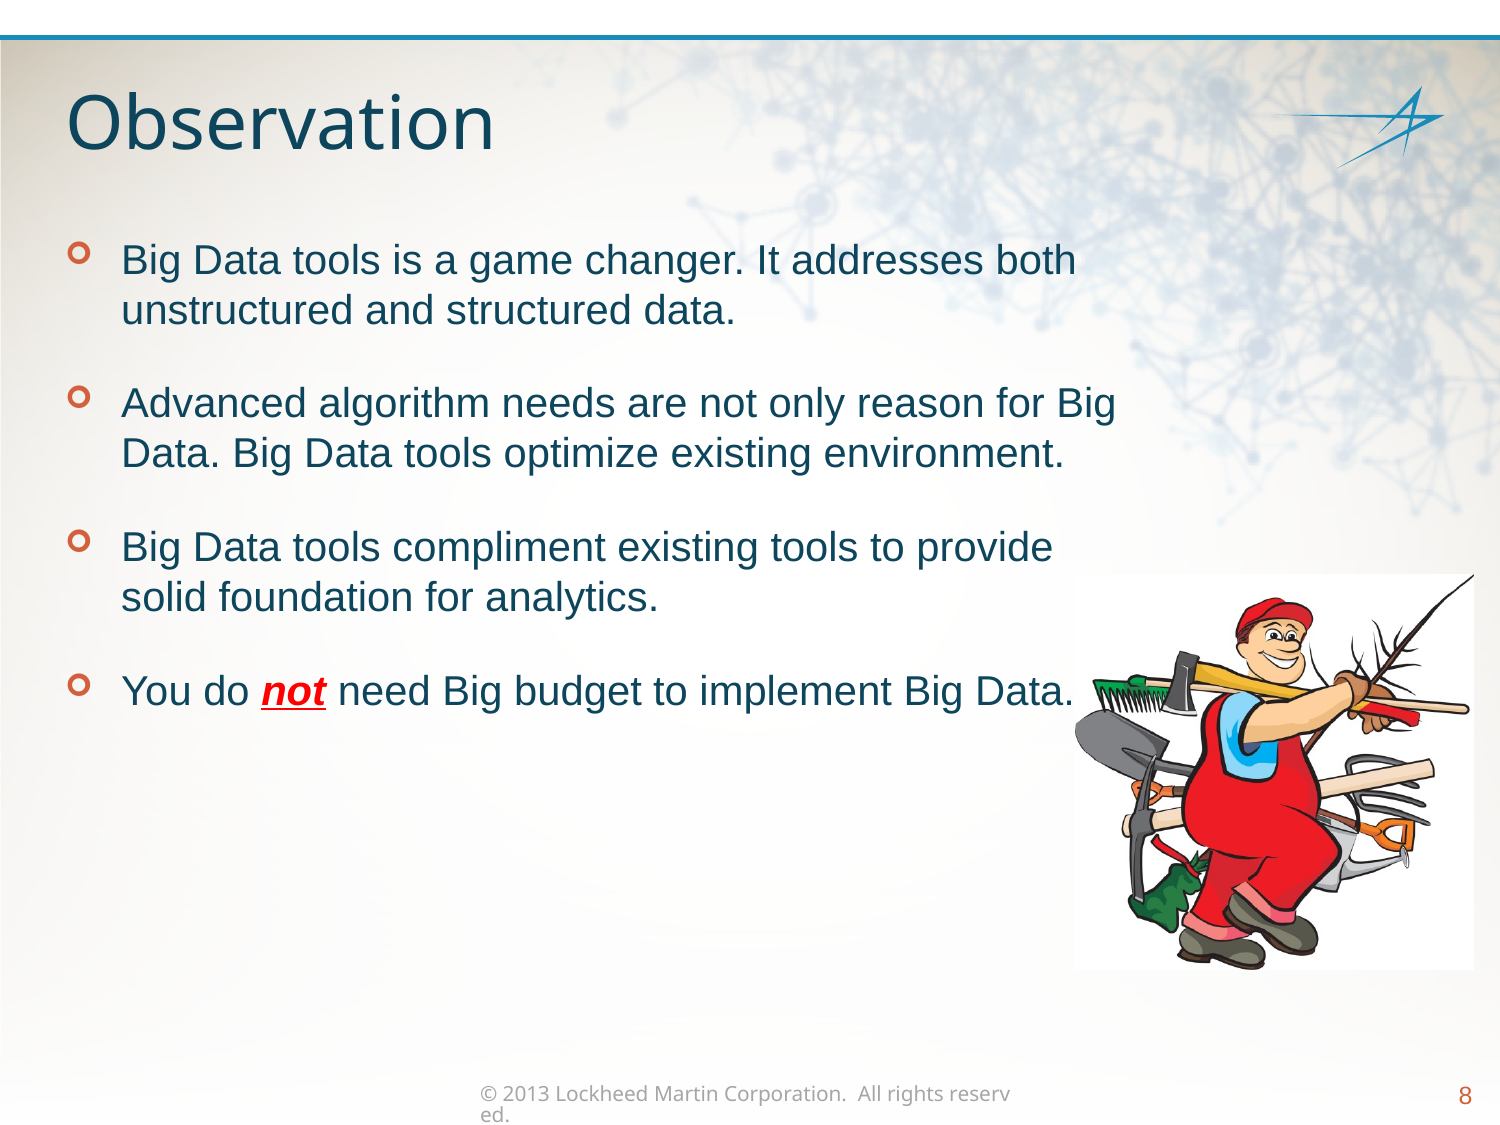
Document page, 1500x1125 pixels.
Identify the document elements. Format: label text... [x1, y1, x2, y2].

title Observation [50, 67, 1375, 185]
slide_number 8 [1350, 1065, 1488, 1125]
list Big Data tools is a game changer. It addresses both unstructured and structured data. Advanced algorithm needs are not only reason for Big Data. Big Data tools optimize existing environment. Big Data tools compliment existing tools to provide solid foundation for analytics. You do not need Big budget to implement Big Data. [50, 224, 1138, 773]
footer © 2013 Lockheed Martin Corporation. All rights reserved. [464, 1025, 1036, 1117]
picture [0, 40, 1500, 1125]
